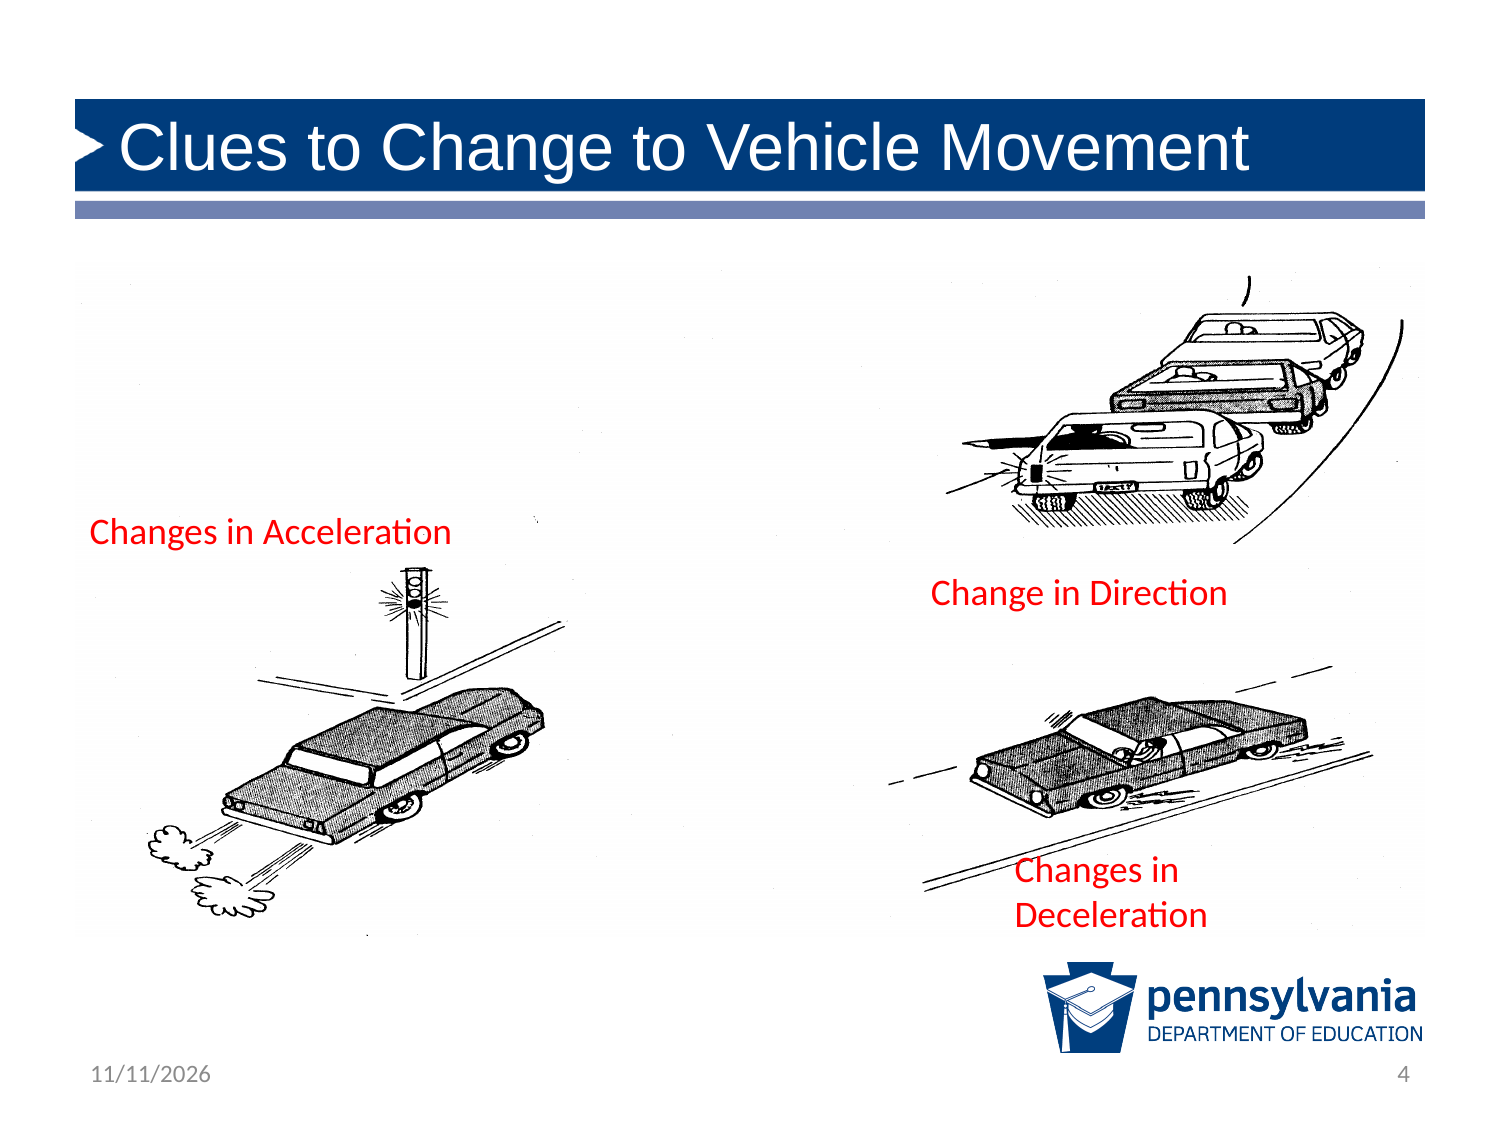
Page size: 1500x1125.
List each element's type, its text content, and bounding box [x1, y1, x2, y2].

slide_number 4 [1074, 1042, 1425, 1103]
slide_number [75, 1042, 425, 1103]
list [74, 262, 1426, 938]
title Clues to Change to Vehicle Movement [75, 50, 1425, 238]
picture [1043, 962, 1422, 1053]
